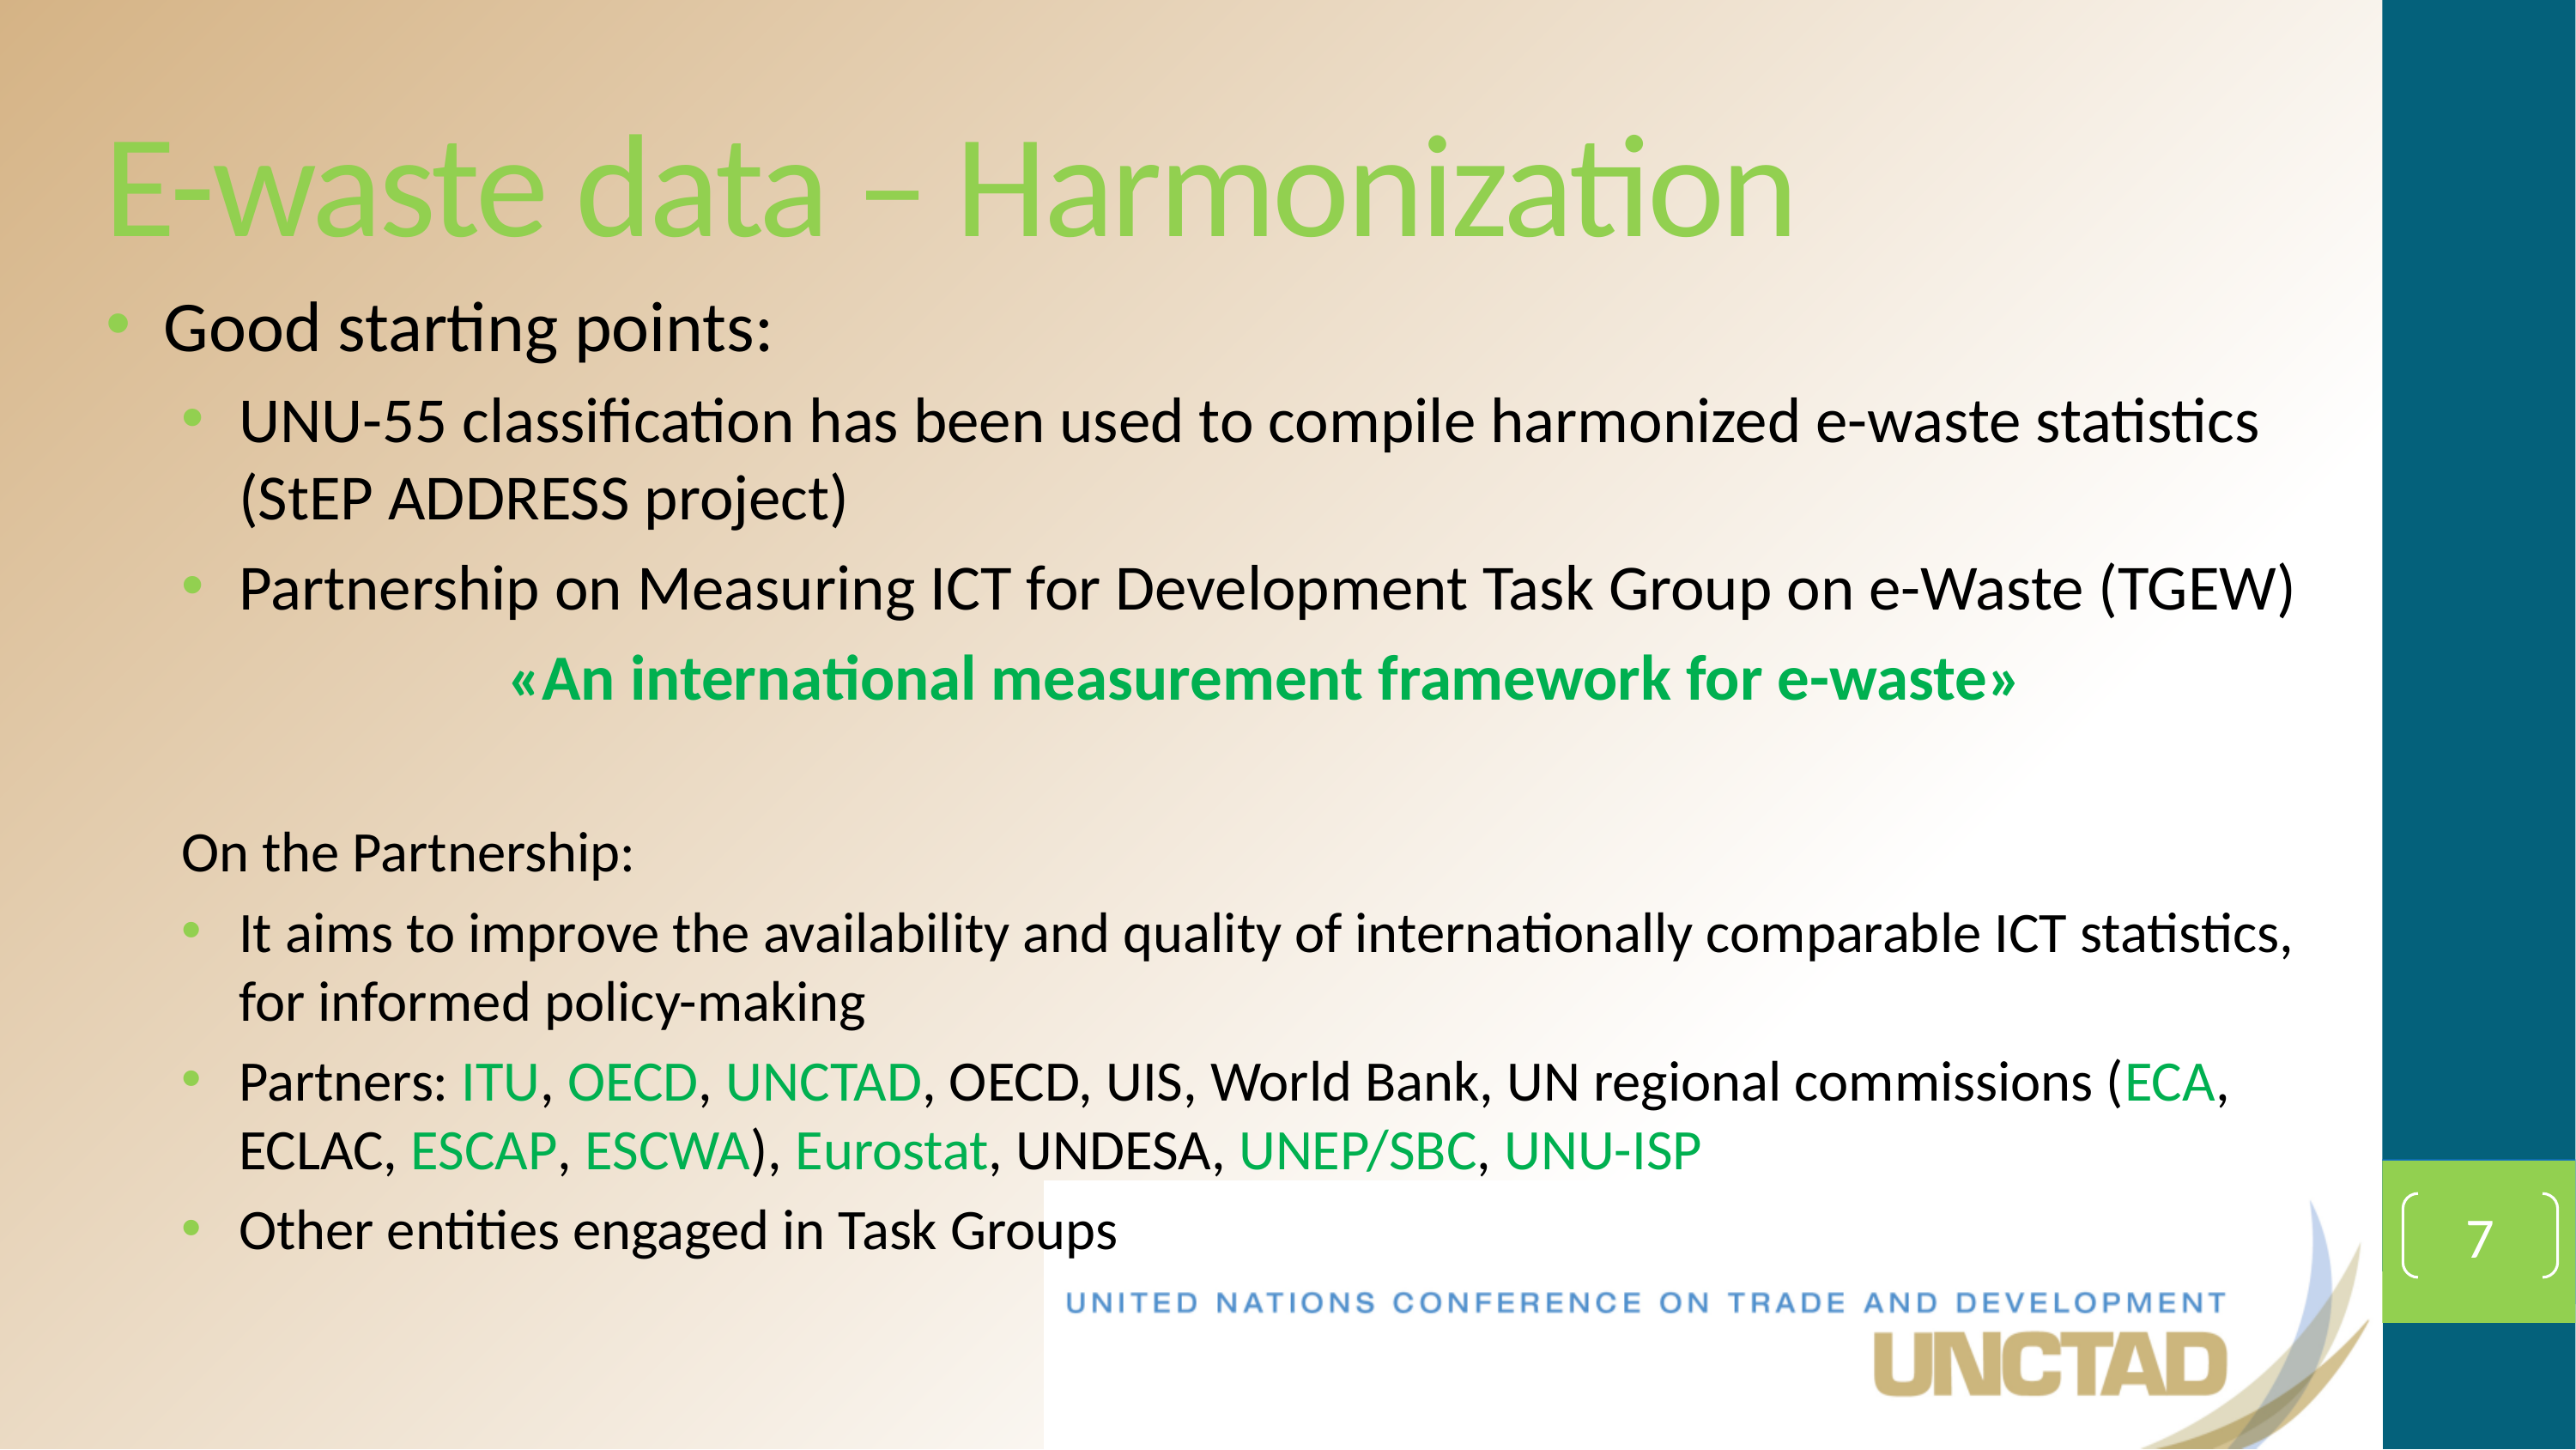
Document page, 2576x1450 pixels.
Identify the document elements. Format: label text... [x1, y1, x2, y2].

text_box E-waste data – Harmonization [81, 57, 2302, 268]
picture [1044, 1180, 2382, 1449]
slide_number 7 [2401, 1192, 2560, 1279]
text_box Good starting points: UNU-55 classification has been used to compile harmonized e-waste statistics (StEP ADDRESS project) Partnership on Measuring ICT for Development Task Group on e-Waste (TGEW) «An international measurement framework for e-waste» On the Partnership: It aims to improve the availability and quality of internationally comparable ICT statistics, for informed policy-making Partners: ITU, OECD, UNCTAD, OECD, UIS, World Bank, UN regional commissions (ECA, ECLAC, ESCAP, ESCWA), Eurostat, UNDESA, UNEP/SBC, UNU-ISP Other entities engaged in Task Groups [54, 268, 2373, 1225]
